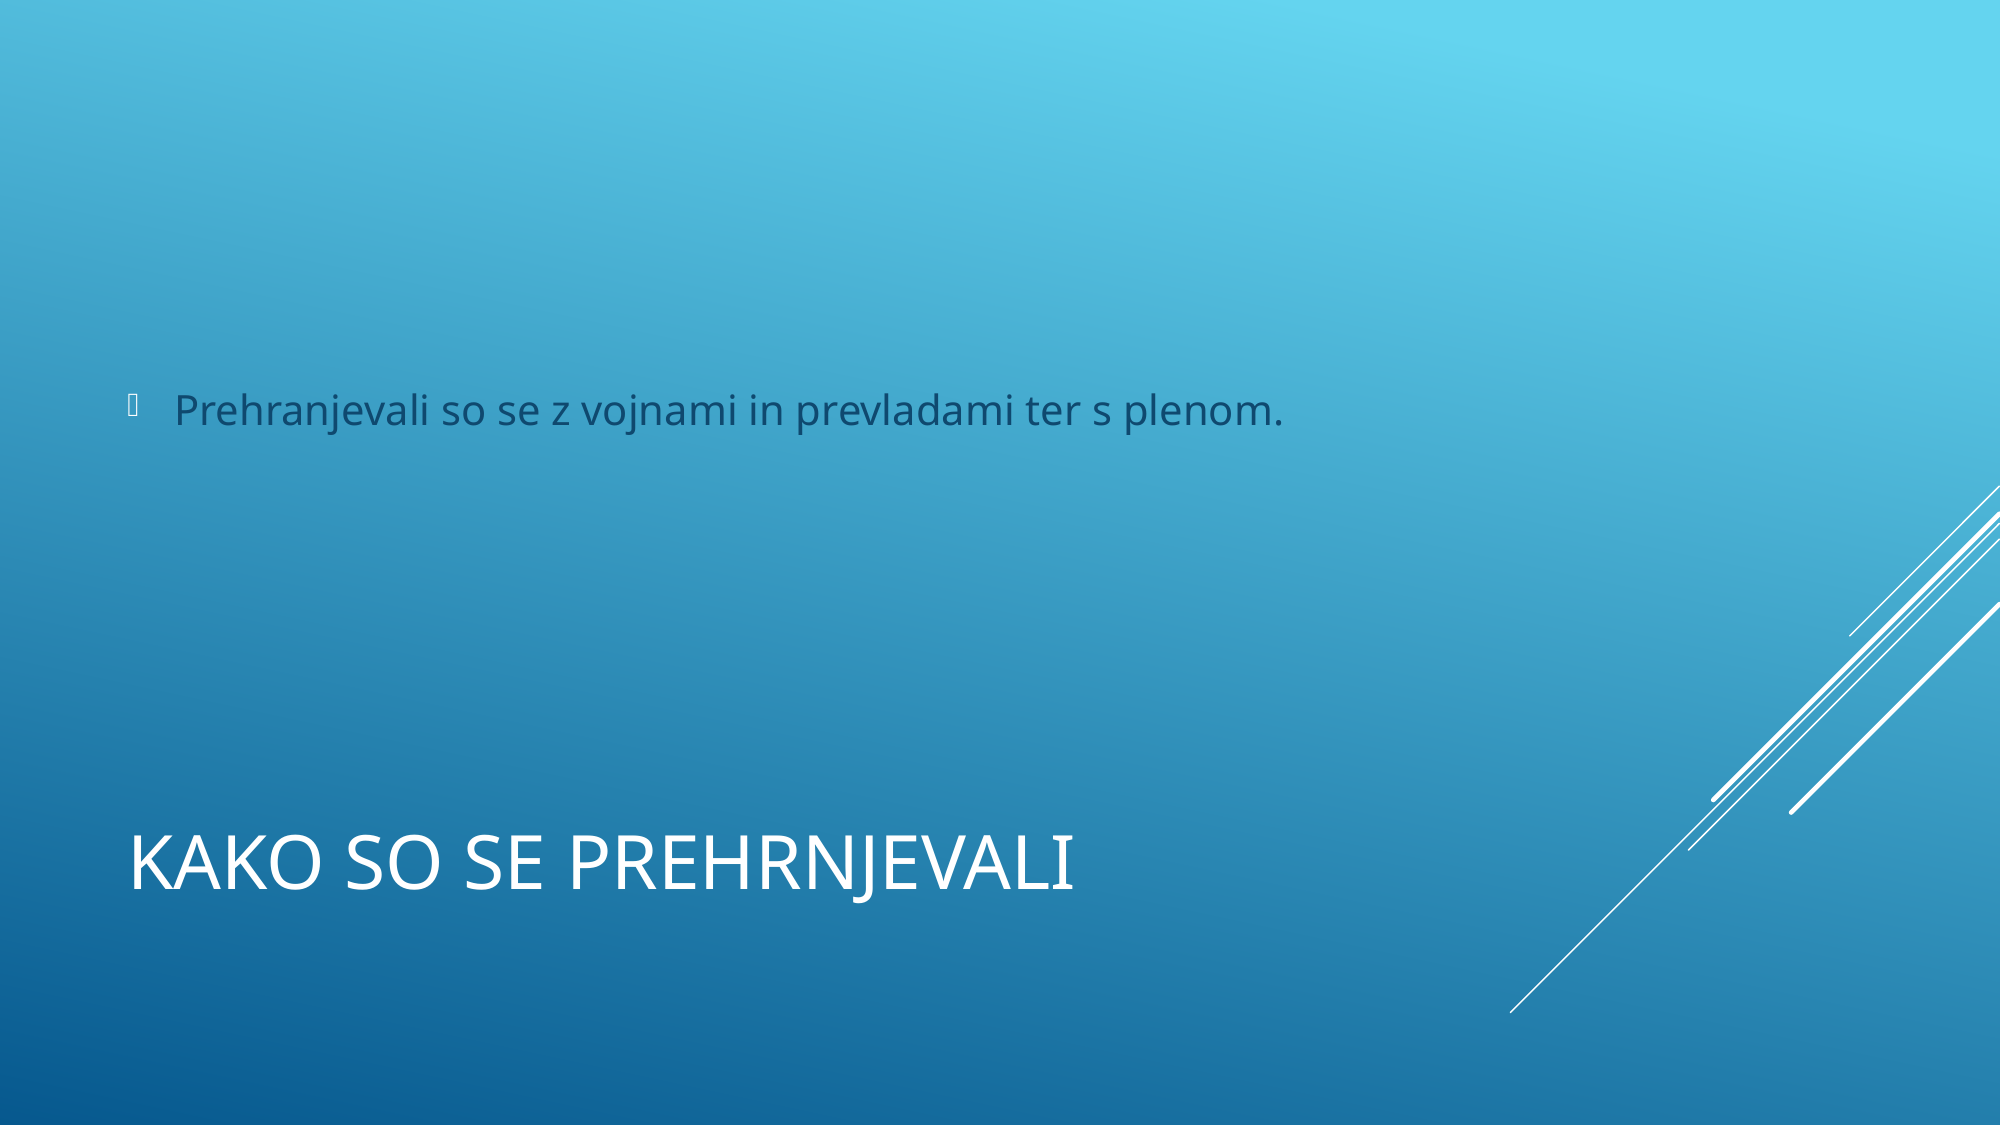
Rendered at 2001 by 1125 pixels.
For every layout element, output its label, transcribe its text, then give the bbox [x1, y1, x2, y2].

list Prehranjevali so se z vojnami in prevladami ter s plenom. [112, 112, 1513, 706]
title Kako so se prehrnjevali [112, 736, 1513, 984]
